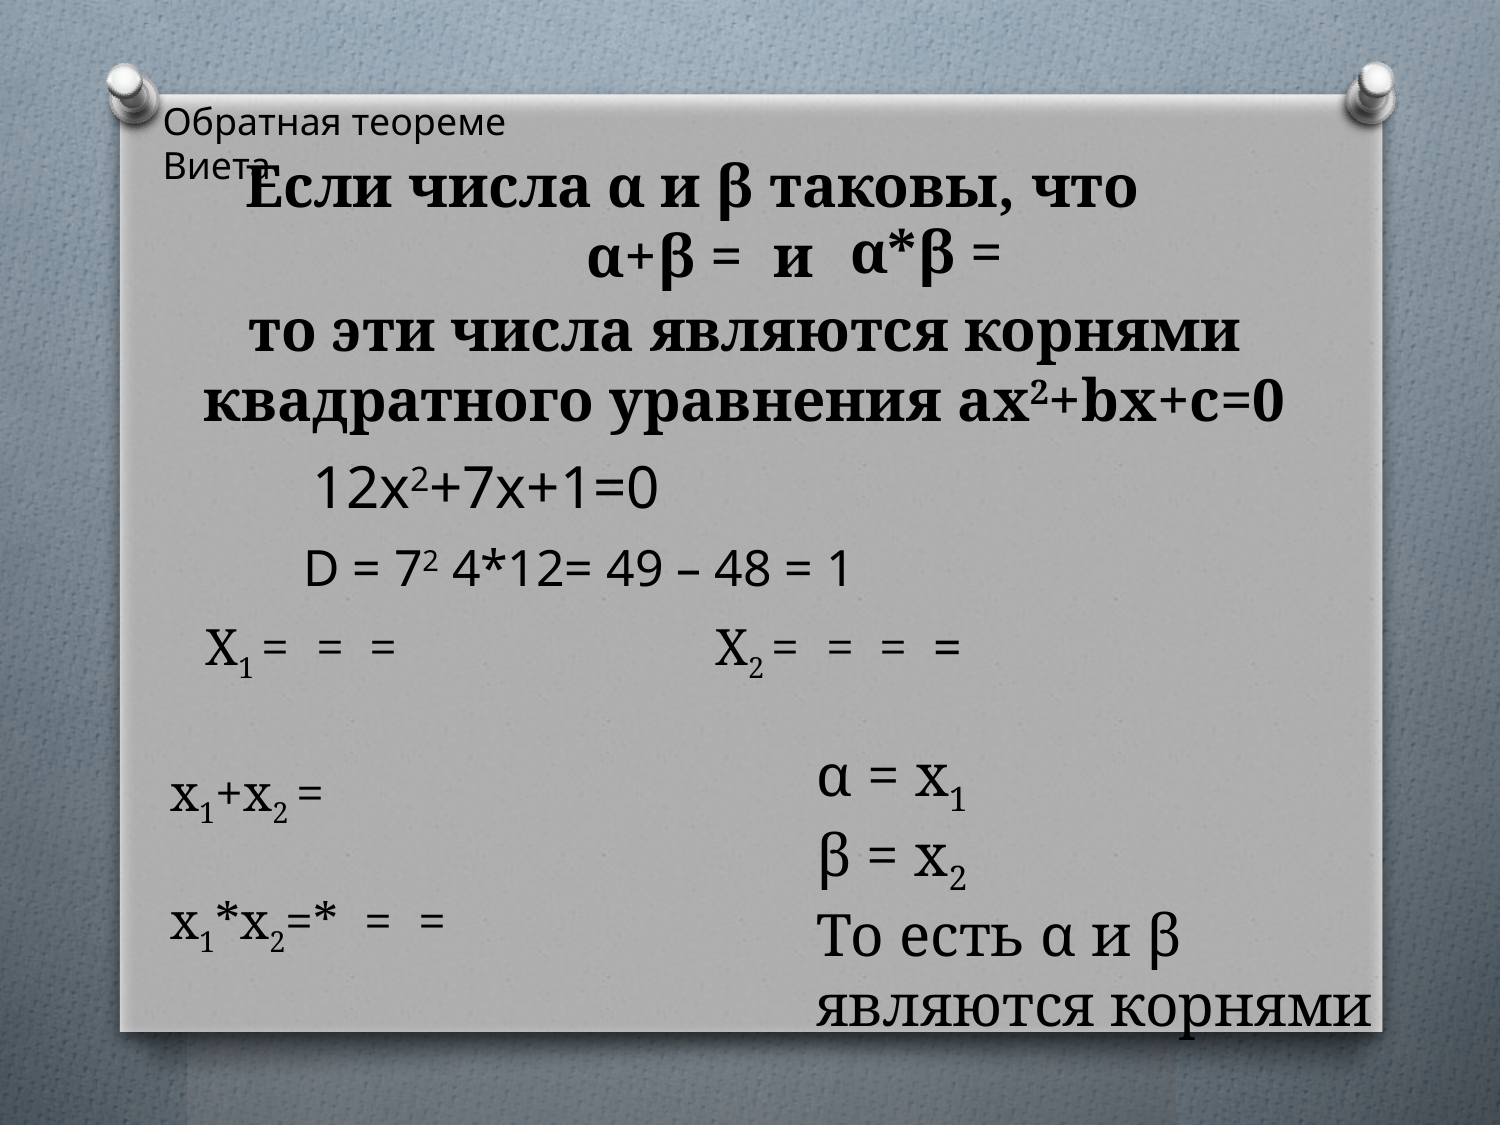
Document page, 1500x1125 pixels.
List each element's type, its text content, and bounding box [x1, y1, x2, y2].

text_box то эти числа являются корнями квадратного уравнения ax2+bx+c=0 [173, 314, 1316, 413]
picture [1317, 35, 1439, 156]
text_box Обратная теореме Виета [147, 90, 632, 202]
text_box α = x1 β = x2 То есть α и β являются корнями [801, 730, 1393, 1045]
text_box 12x2+7x+1=0 [289, 432, 684, 528]
picture [75, 29, 198, 147]
